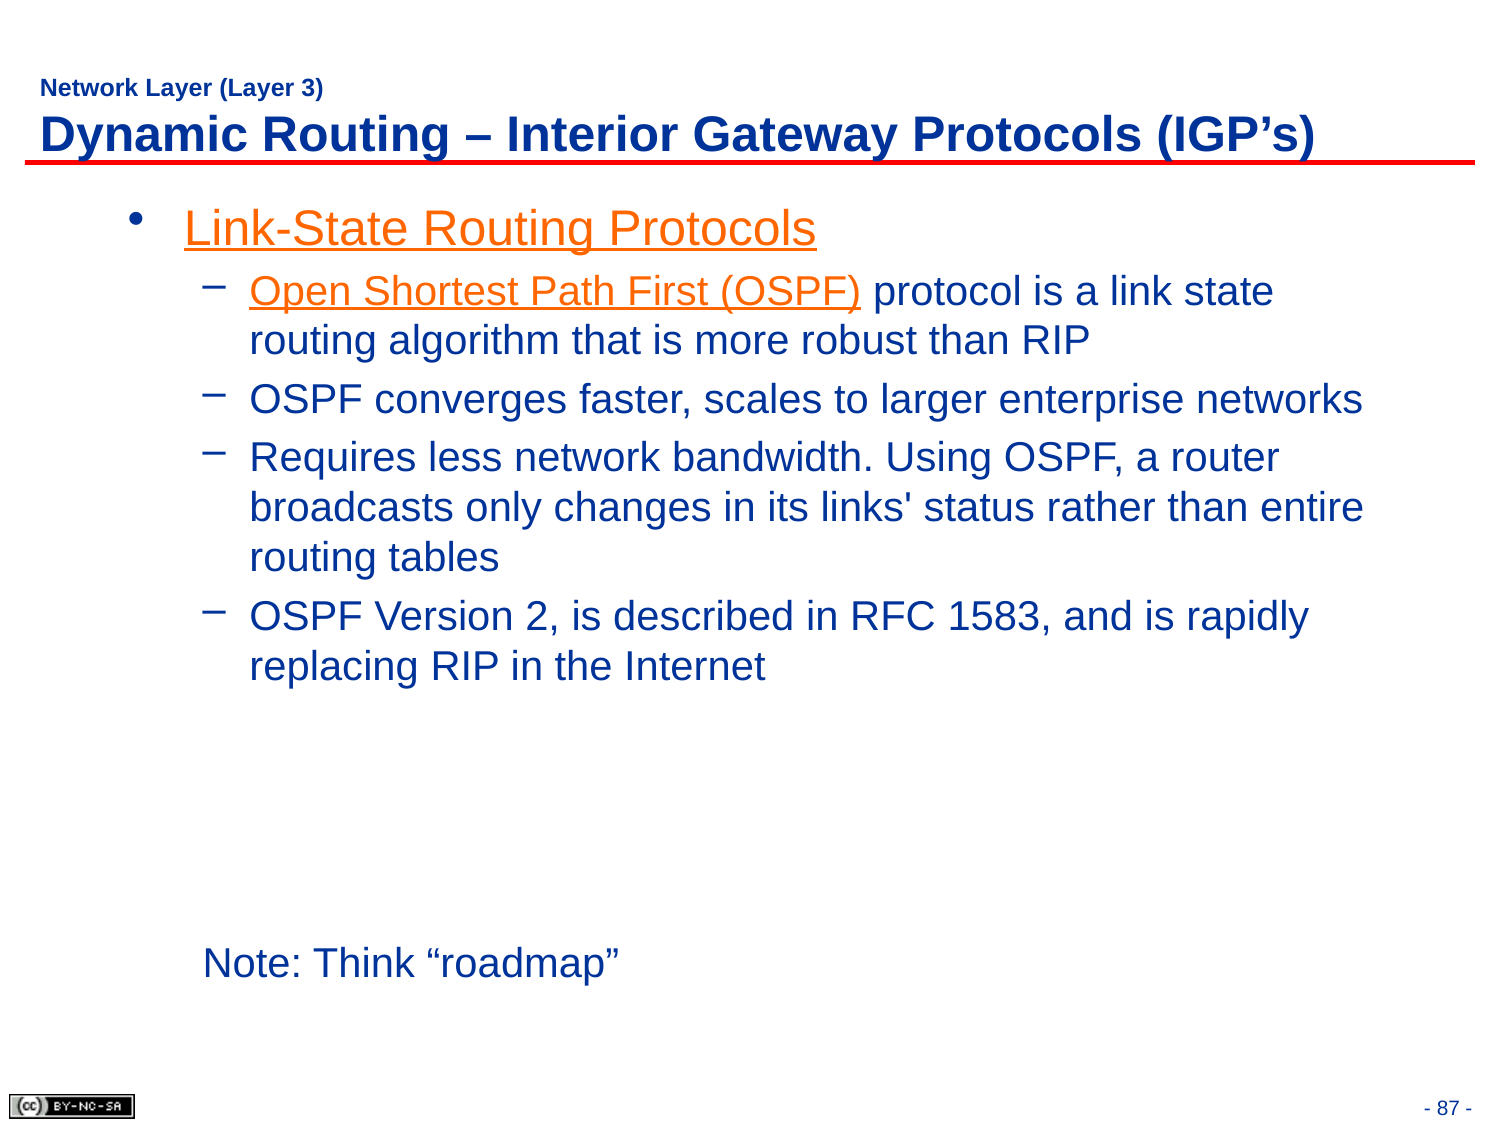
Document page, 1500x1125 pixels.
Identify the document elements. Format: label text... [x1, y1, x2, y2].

title Network Layer (Layer 3) Dynamic Routing – Interior Gateway Protocols (IGP’s) [24, 0, 1476, 169]
slide_number - 87 - [1287, 1087, 1488, 1125]
picture [9, 1094, 135, 1119]
list Link-State Routing Protocols Open Shortest Path First (OSPF) protocol is a link state routing algorithm that is more robust than RIP OSPF converges faster, scales to larger enterprise networks Requires less network bandwidth. Using OSPF, a router broadcasts only changes in its links' status rather than entire routing tables OSPF Version 2, is described in RFC 1583, and is rapidly replacing RIP in the Internet Note: Think “roadmap” [112, 187, 1388, 1101]
